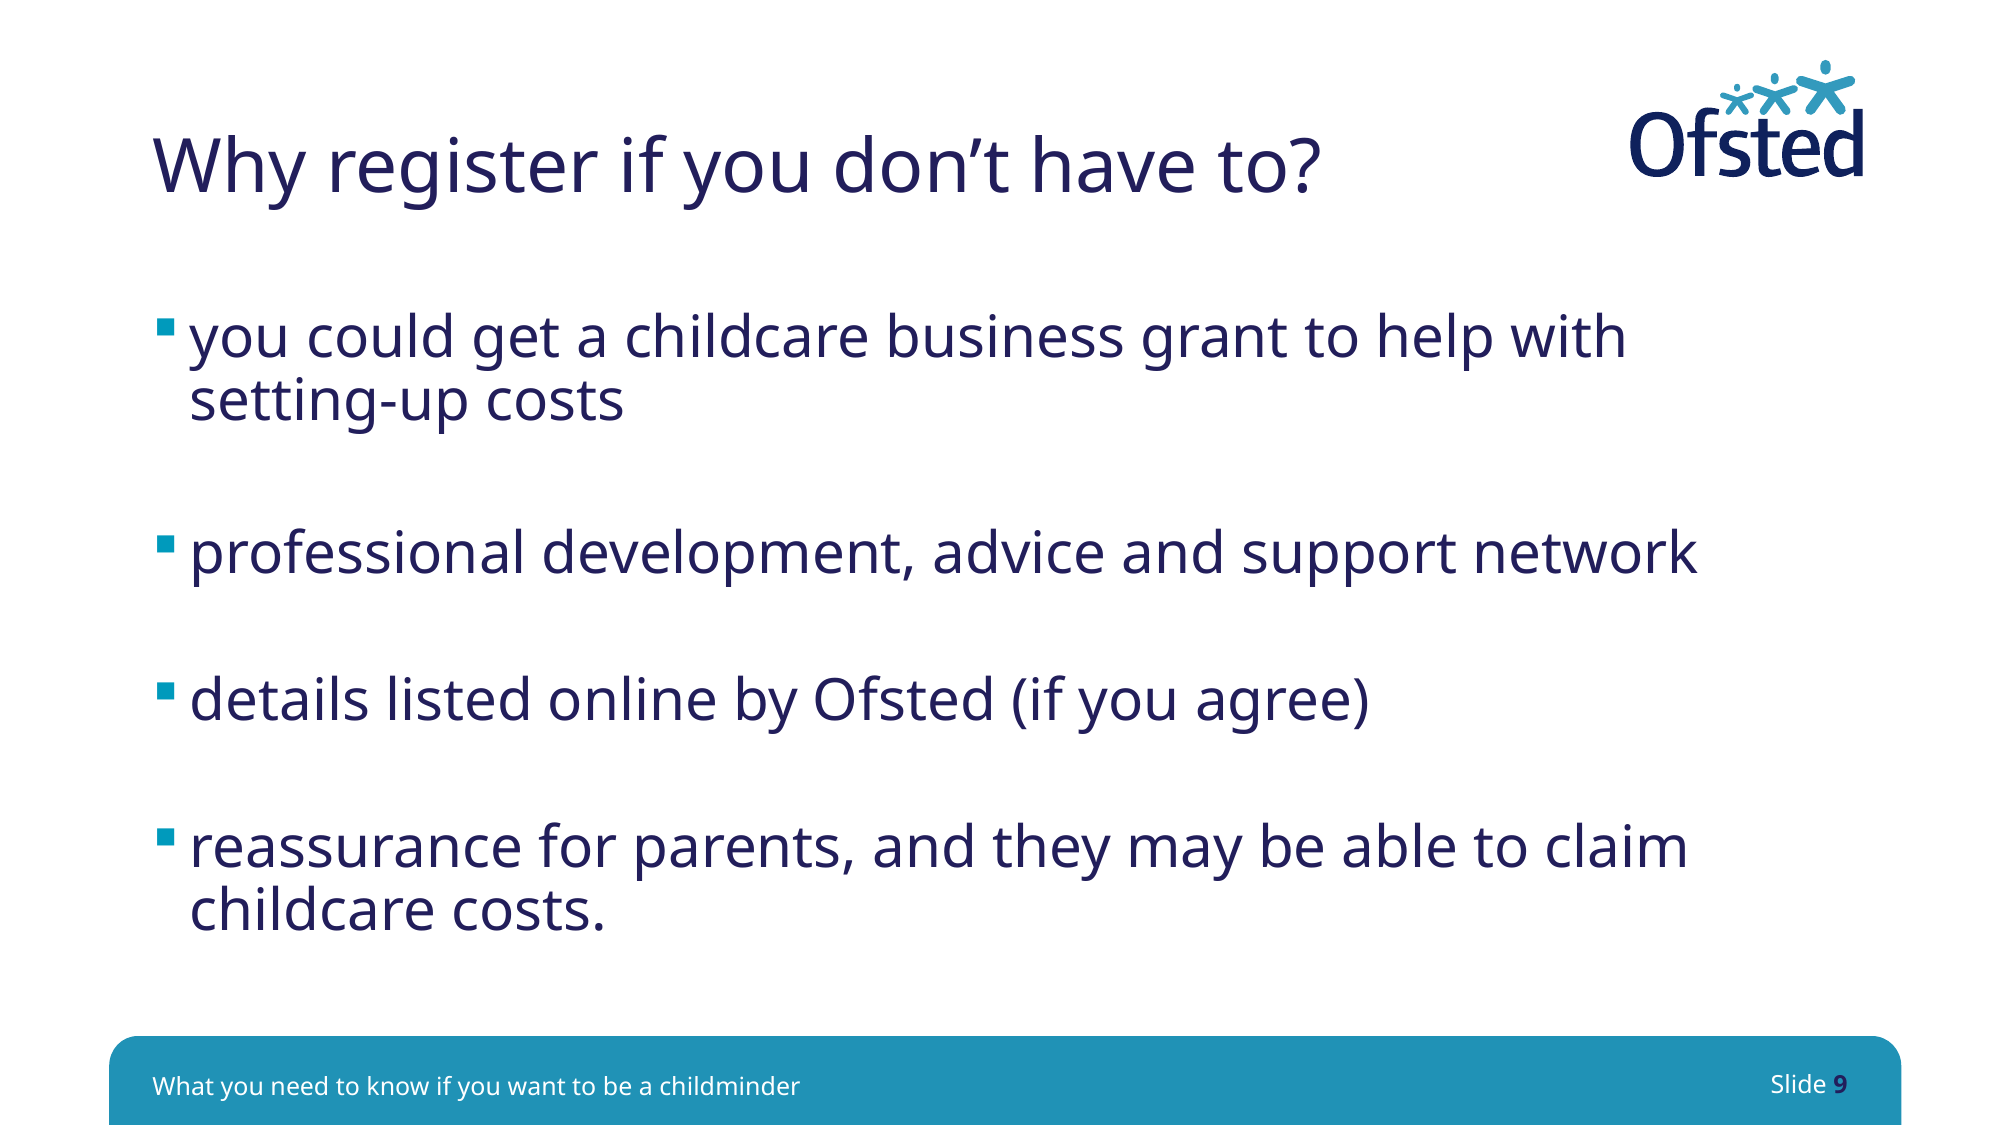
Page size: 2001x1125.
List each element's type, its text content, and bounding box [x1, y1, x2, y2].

list you could get a childcare business grant to help with setting-up costs professional development, advice and support network details listed online by Ofsted (if you agree) reassurance for parents, and they may be able to claim childcare costs. [137, 299, 1863, 1014]
slide_number Slide 9 [1687, 1055, 1863, 1116]
footer What you need to know if you want to be a childminder [137, 1055, 1346, 1116]
title Why register if you don’t have to? [137, 59, 1613, 278]
